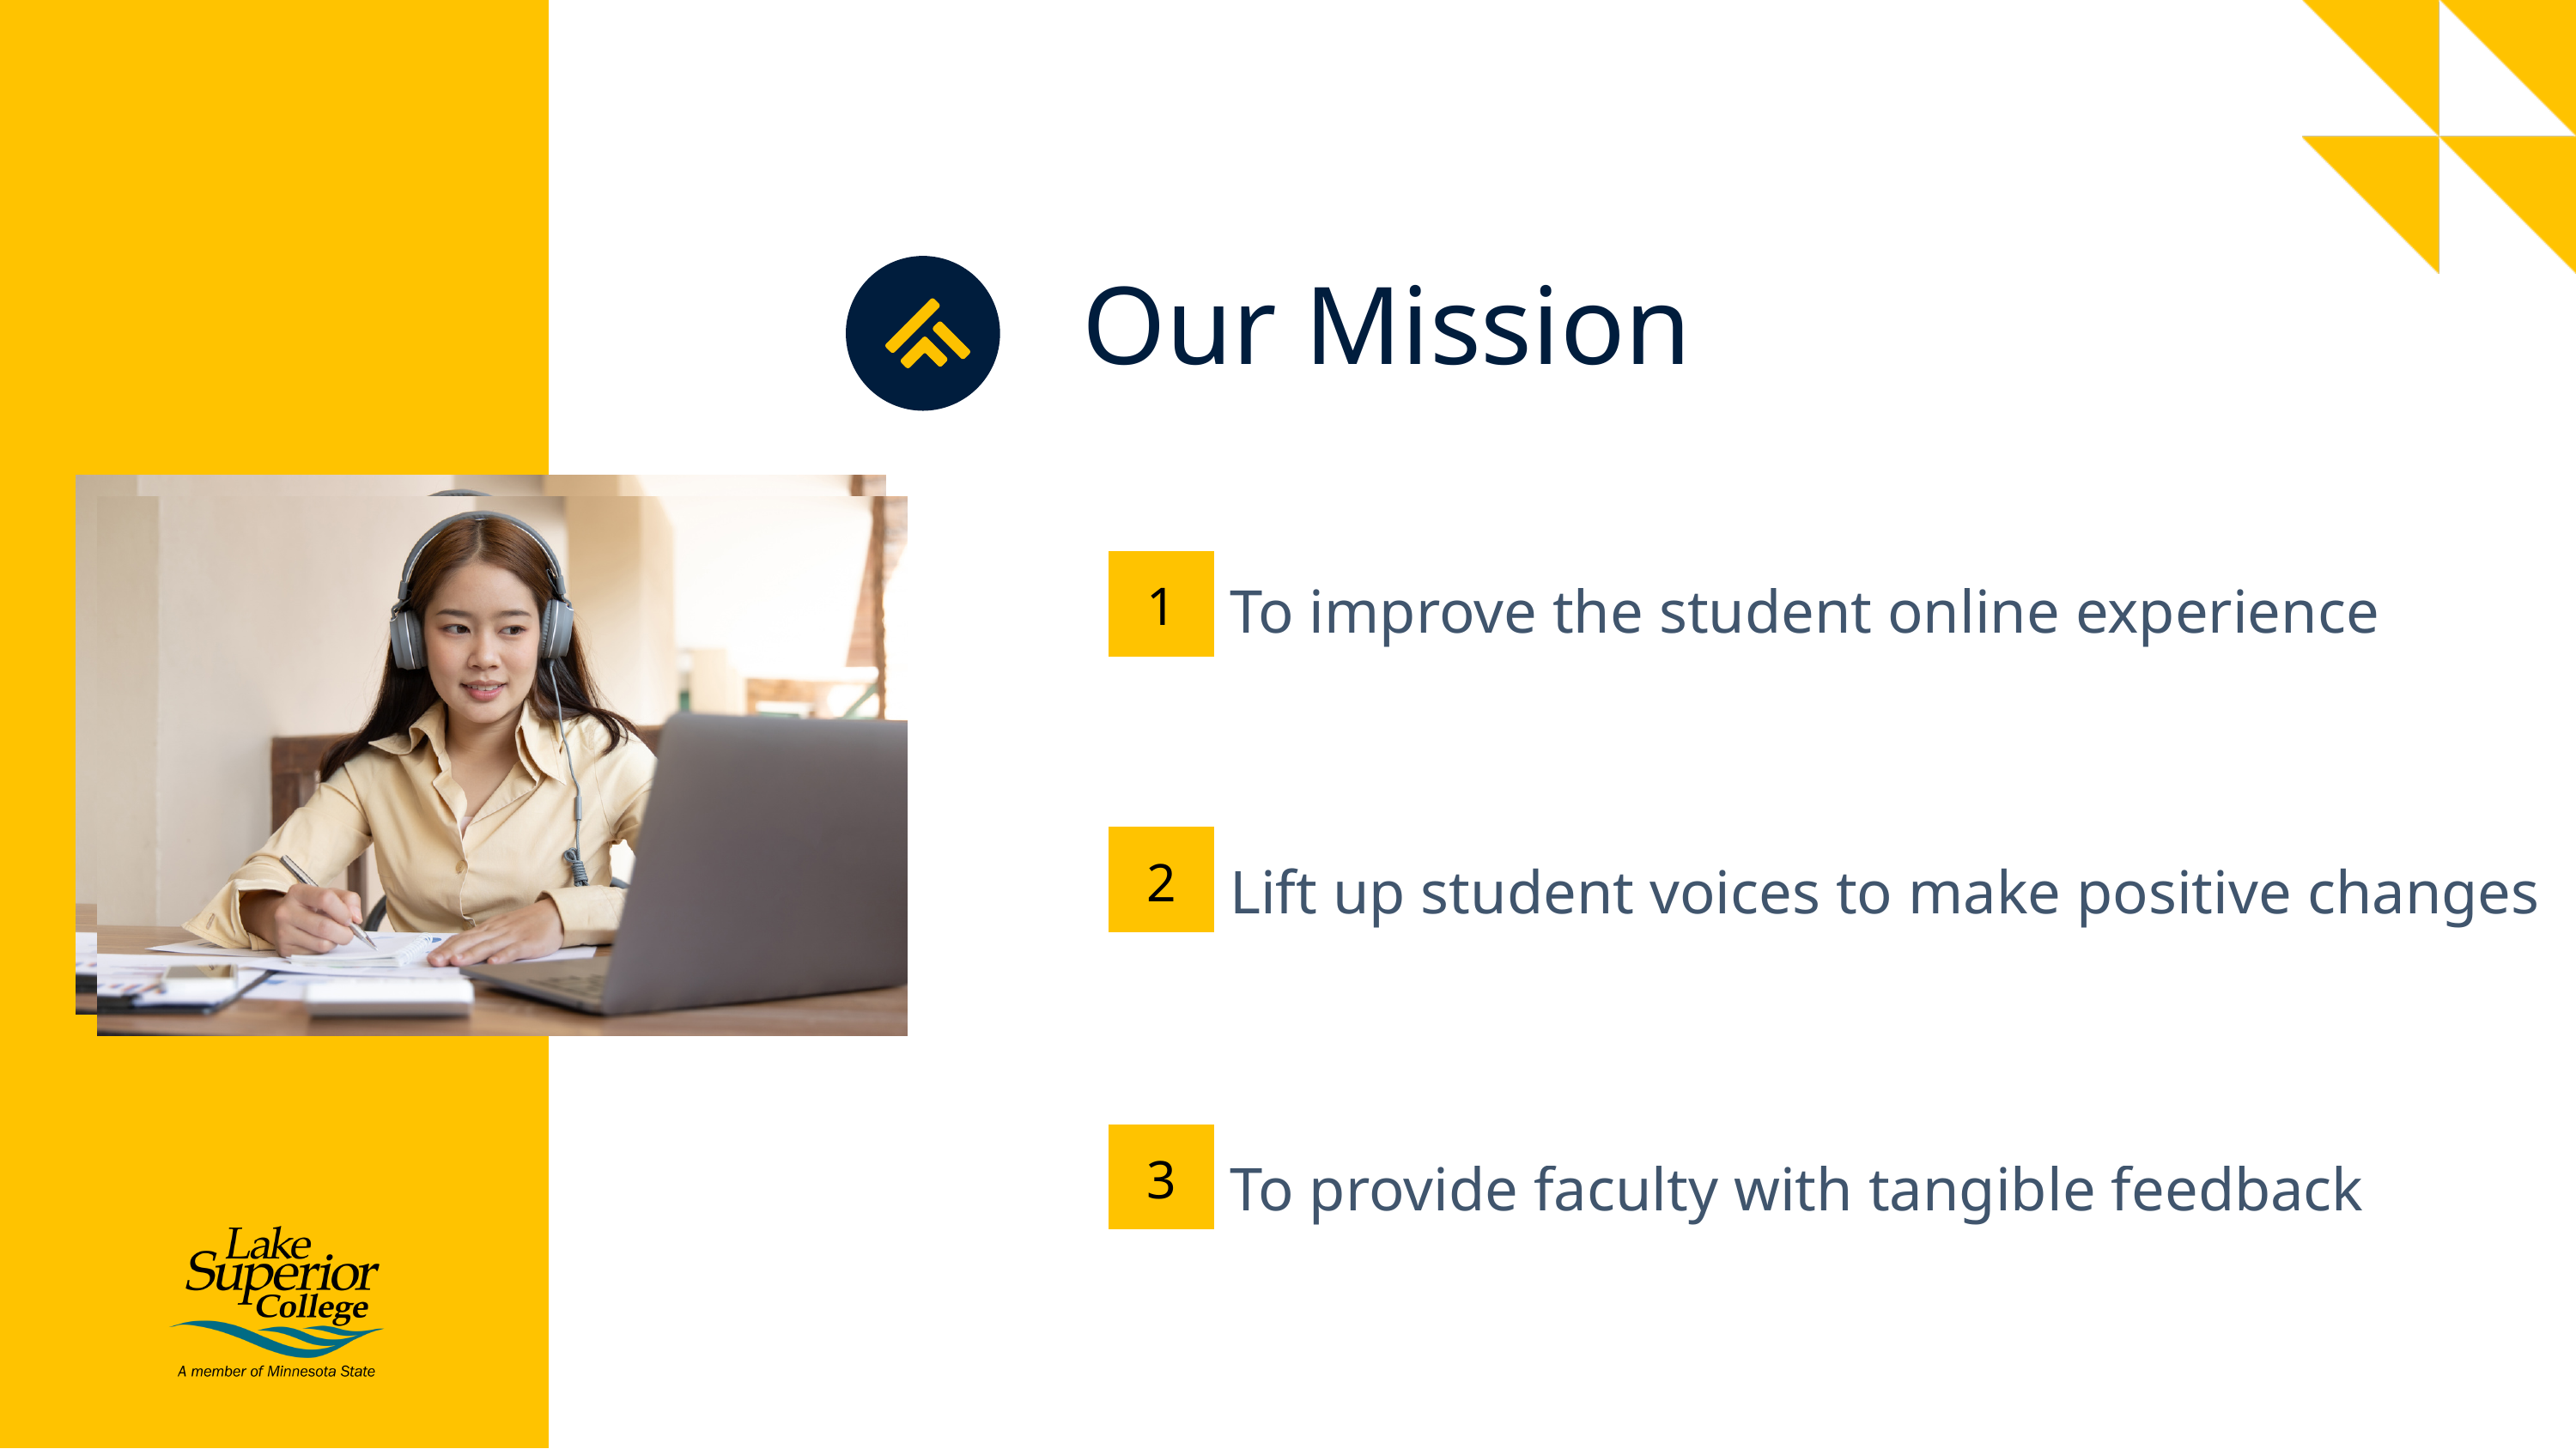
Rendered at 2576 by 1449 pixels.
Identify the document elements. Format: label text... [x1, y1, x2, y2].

text_box Our Mission [1082, 235, 1814, 386]
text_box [1108, 1124, 1215, 1230]
text_box To improve the student online experience [1230, 545, 2397, 646]
text_box To provide faculty with tangible feedback [1230, 1123, 2397, 1223]
picture [2302, 0, 2576, 274]
picture [76, 475, 908, 1036]
picture [144, 1216, 419, 1391]
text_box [845, 255, 1001, 411]
picture [884, 298, 970, 369]
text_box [1108, 827, 1215, 933]
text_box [1108, 550, 1215, 657]
text_box Lift up student voices to make positive changes [1230, 826, 2576, 926]
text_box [0, 0, 550, 1449]
